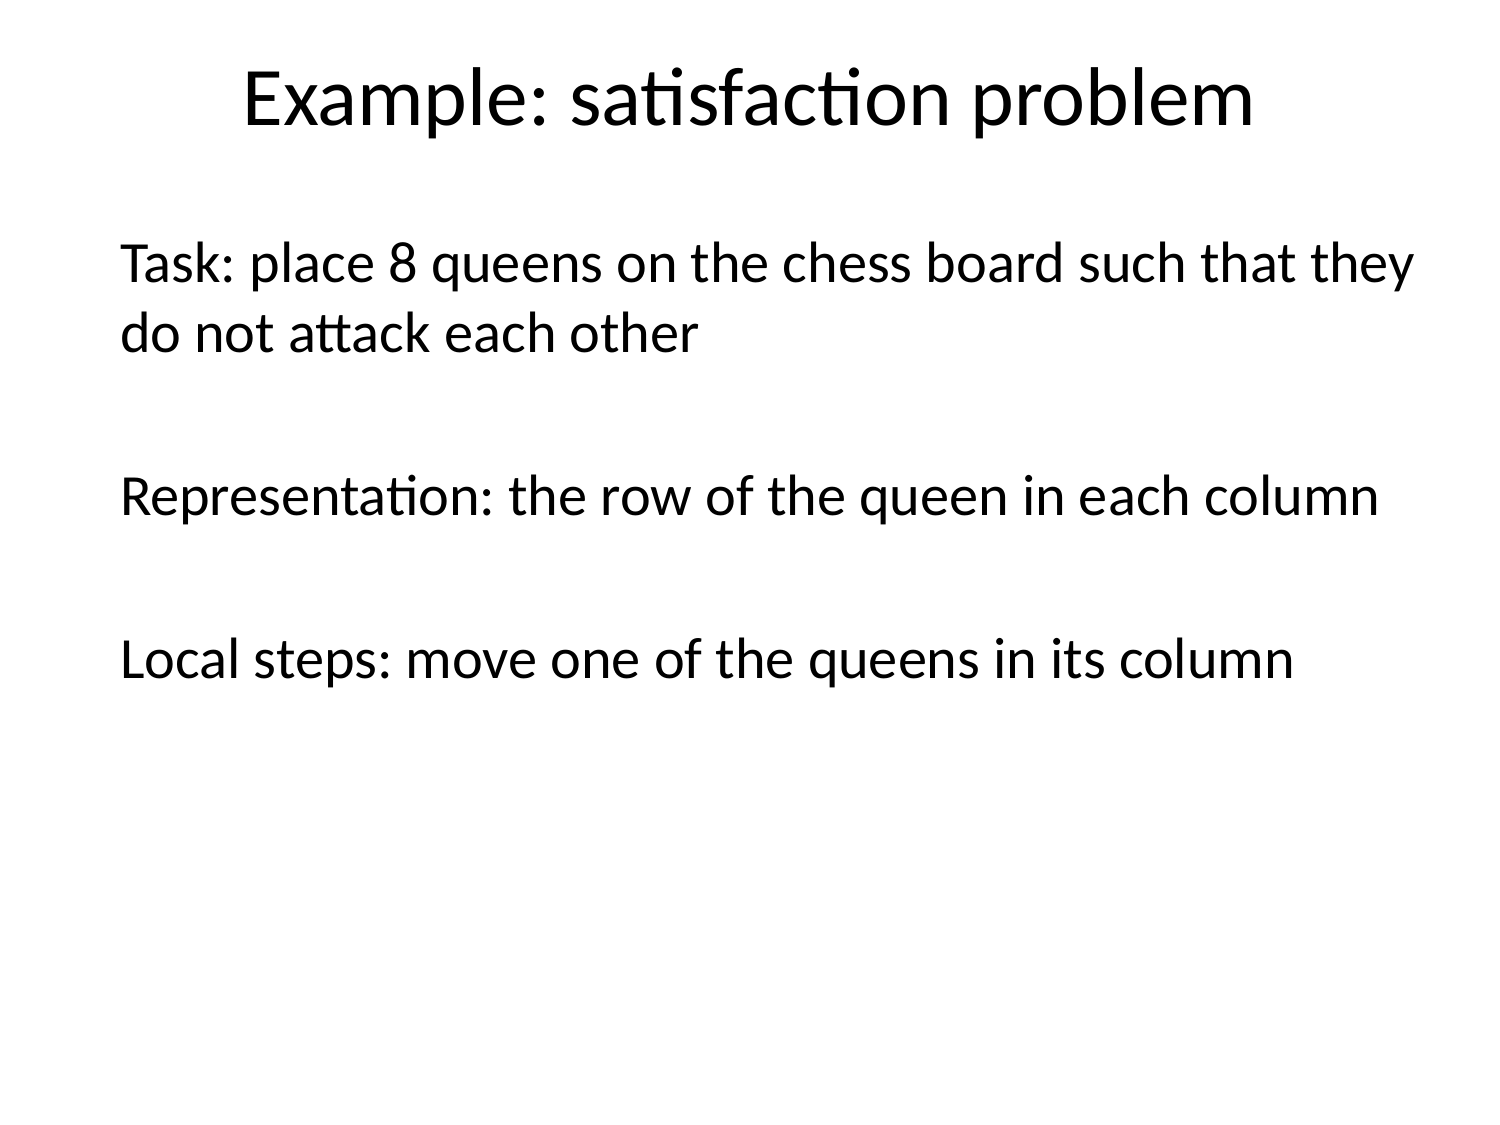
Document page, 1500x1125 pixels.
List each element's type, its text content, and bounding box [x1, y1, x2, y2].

list Task: place 8 queens on the chess board such that they do not attack each other Representation: the row of the queen in each column Local steps: move one of the queens in its column [30, 145, 1453, 1069]
title Example: satisfaction problem [75, 38, 1425, 145]
